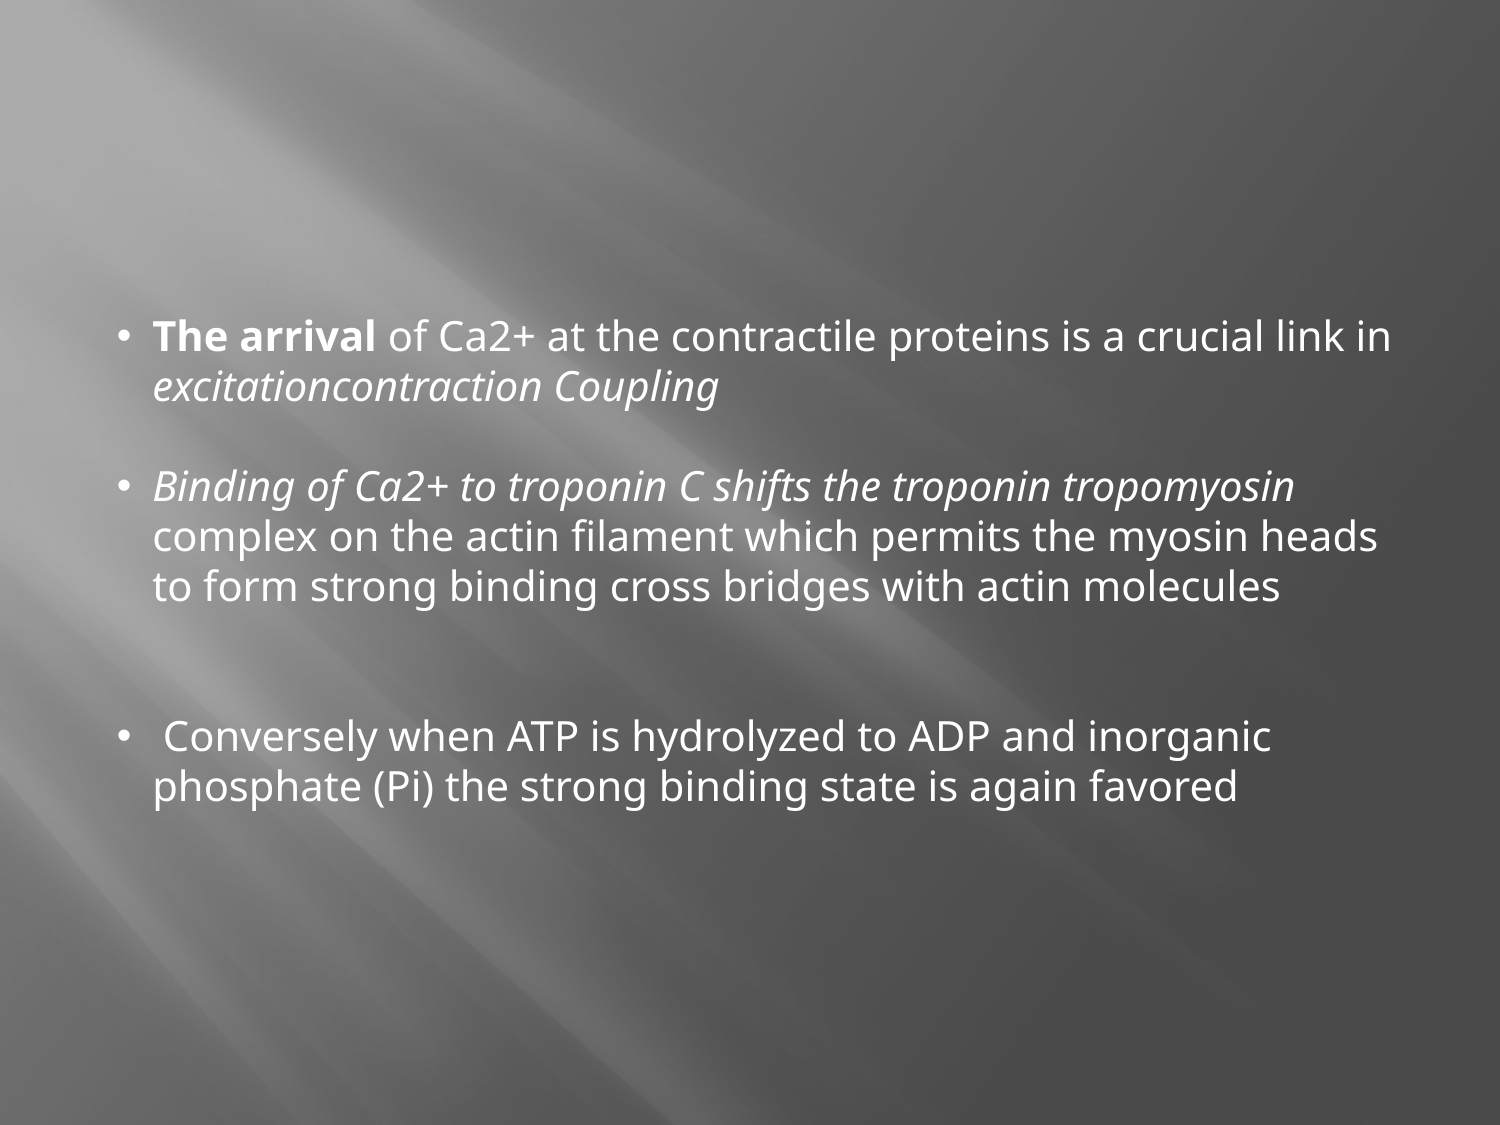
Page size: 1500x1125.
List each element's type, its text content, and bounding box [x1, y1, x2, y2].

text_box The arrival of Ca2+ at the contractile proteins is a crucial link in excitationcontraction Coupling Binding of Ca2+ to troponin C shifts the troponin tropomyosin complex on the actin filament which permits the myosin heads to form strong binding cross bridges with actin molecules Conversely when ATP is hydrolyzed to ADP and inorganic phosphate (Pi) the strong binding state is again favored [62, 302, 1438, 818]
